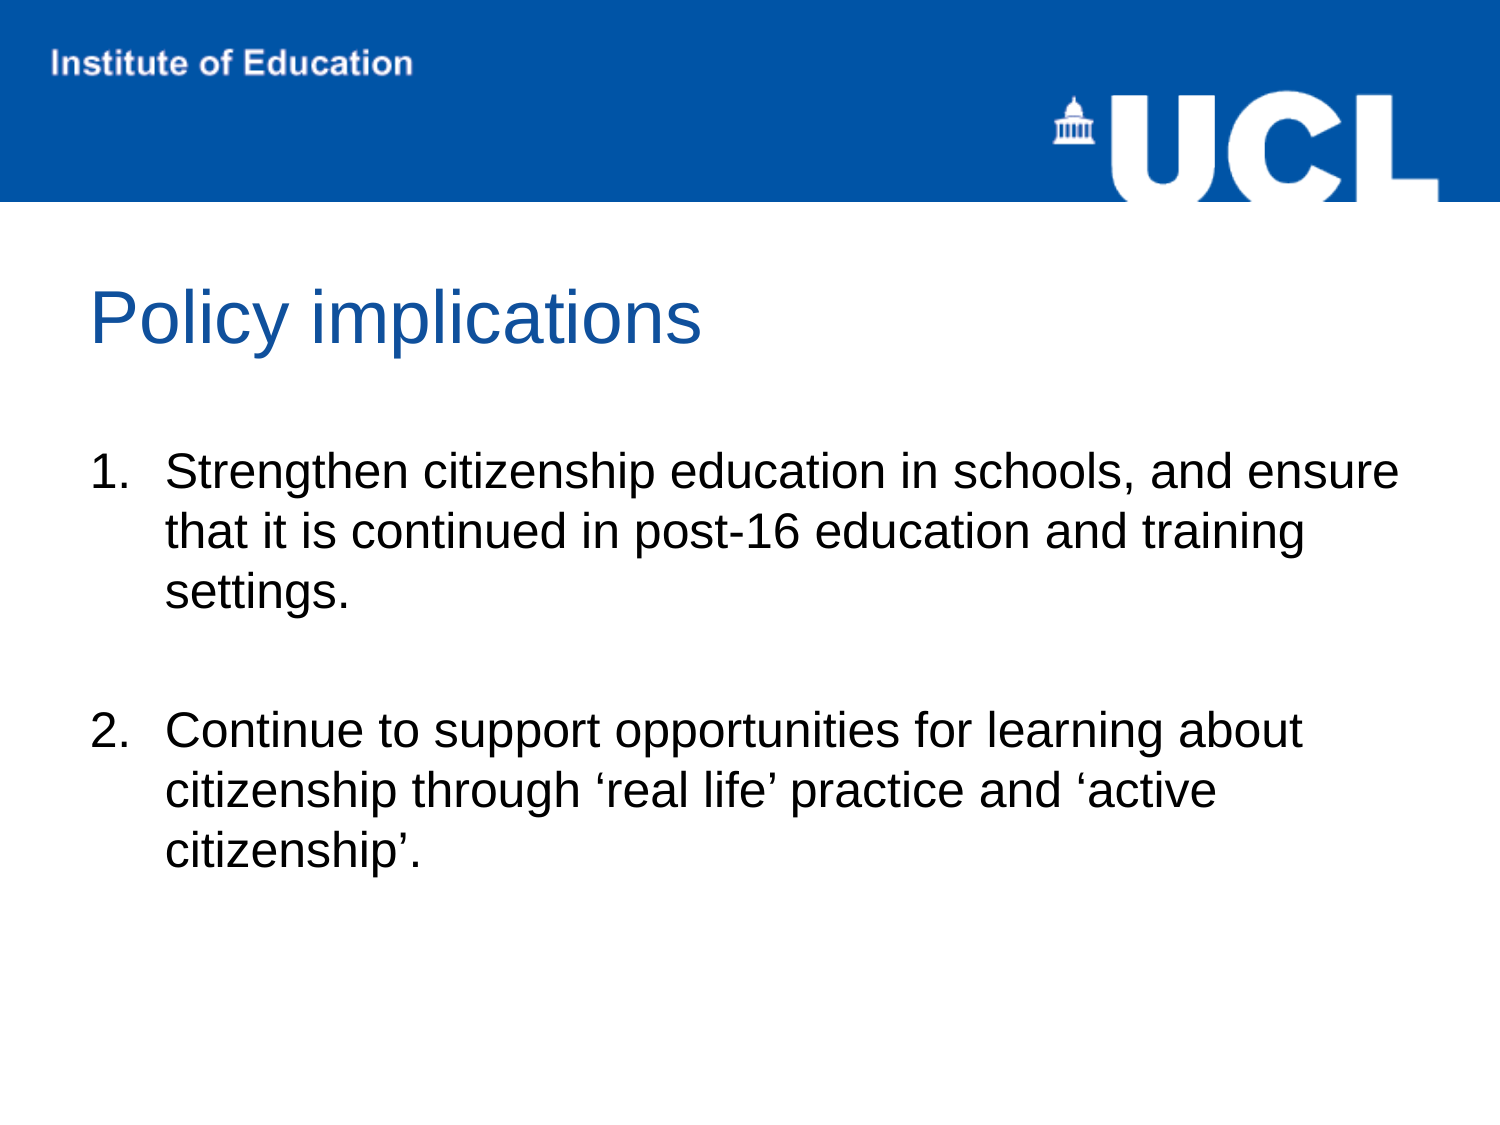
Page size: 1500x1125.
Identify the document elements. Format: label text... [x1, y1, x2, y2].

title Policy implications [75, 260, 1425, 408]
picture [0, 0, 1500, 202]
list Strengthen citizenship education in schools, and ensure that it is continued in post-16 education and training settings. Continue to support opportunities for learning about citizenship through ‘real life’ practice and ‘active citizenship’. [75, 430, 1425, 1050]
